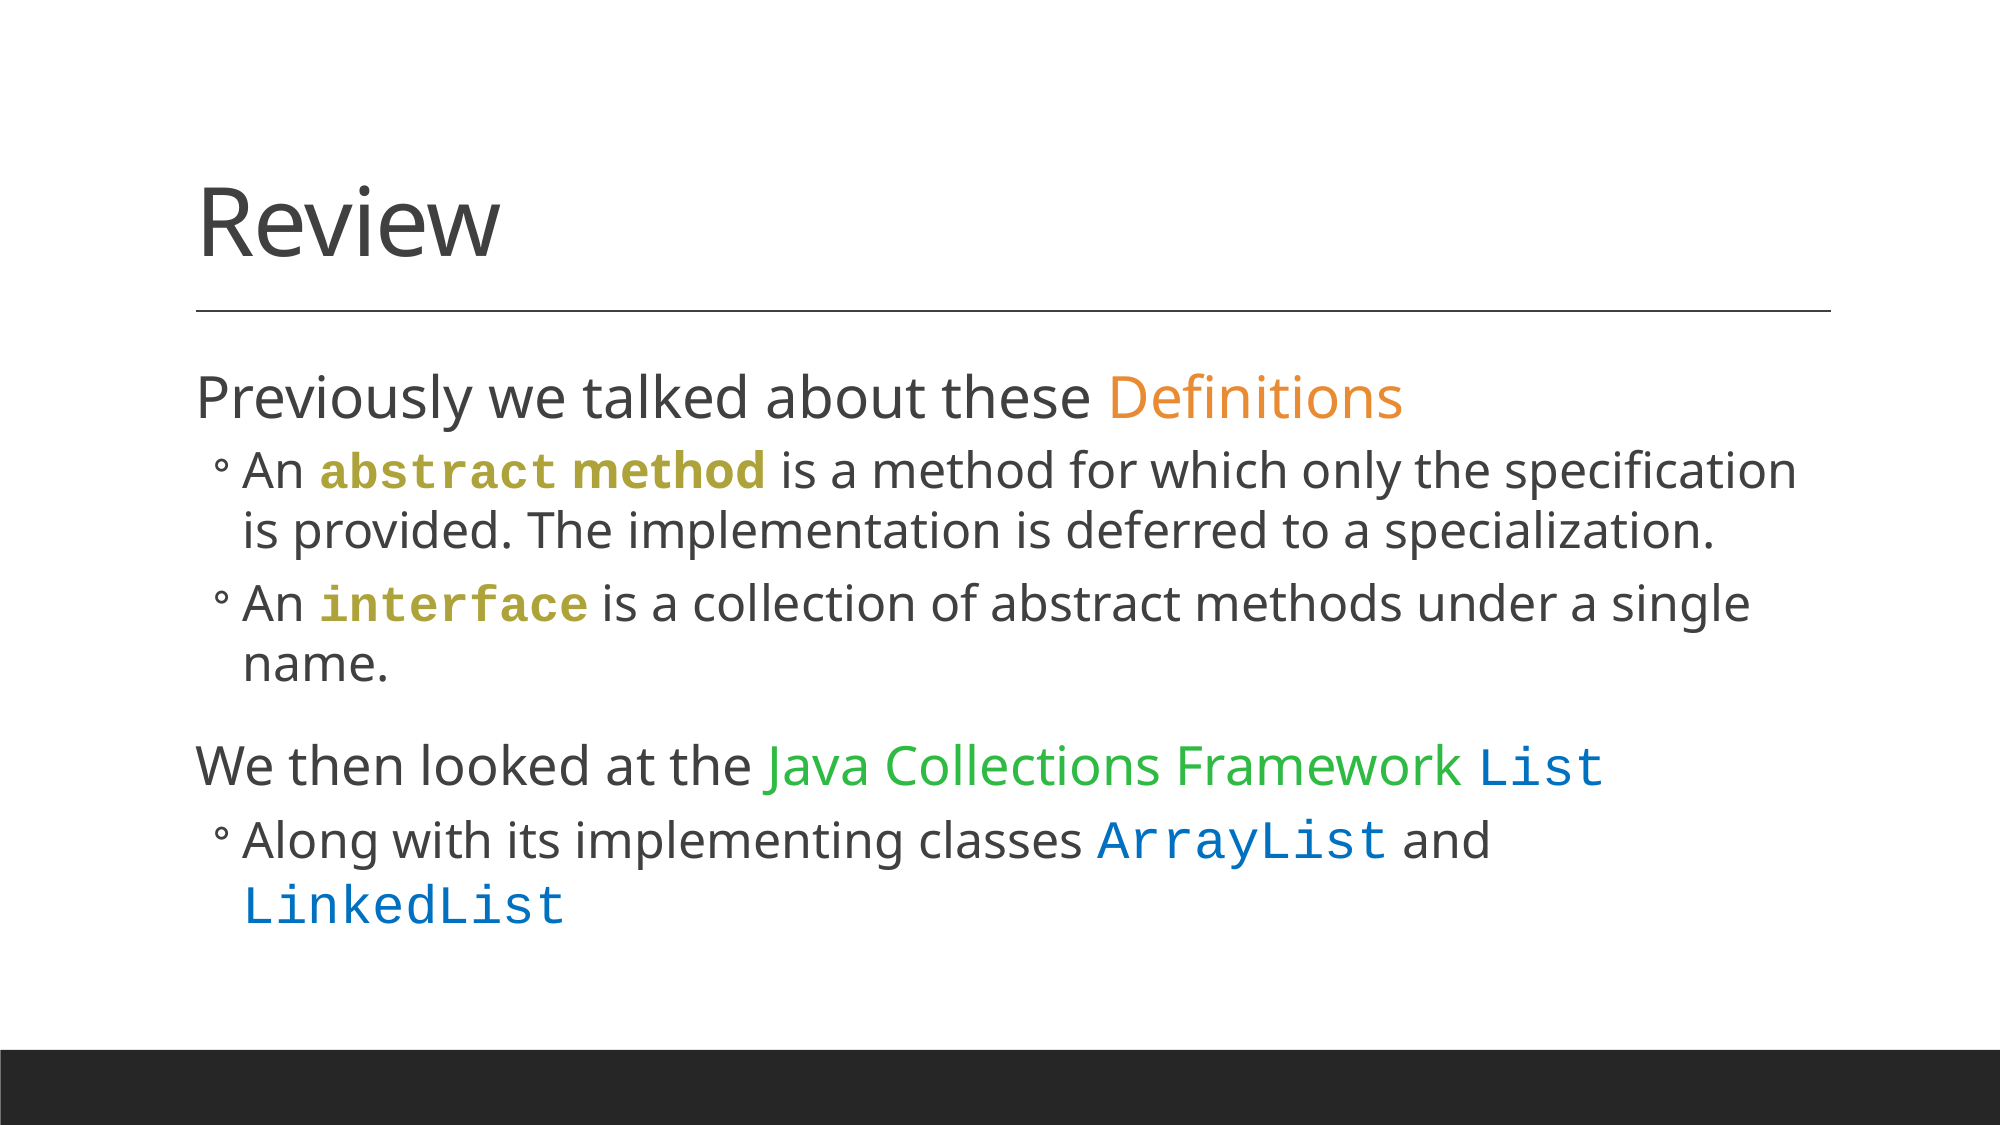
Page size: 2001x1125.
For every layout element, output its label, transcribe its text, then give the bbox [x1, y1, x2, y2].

list Previously we talked about these Definitions An abstract method is a method for which only the specification is provided. The implementation is deferred to a specialization. An interface is a collection of abstract methods under a single name. We then looked at the Java Collections Framework List Along with its implementing classes ArrayList and LinkedList [180, 345, 1830, 963]
title Review [180, 47, 1830, 285]
